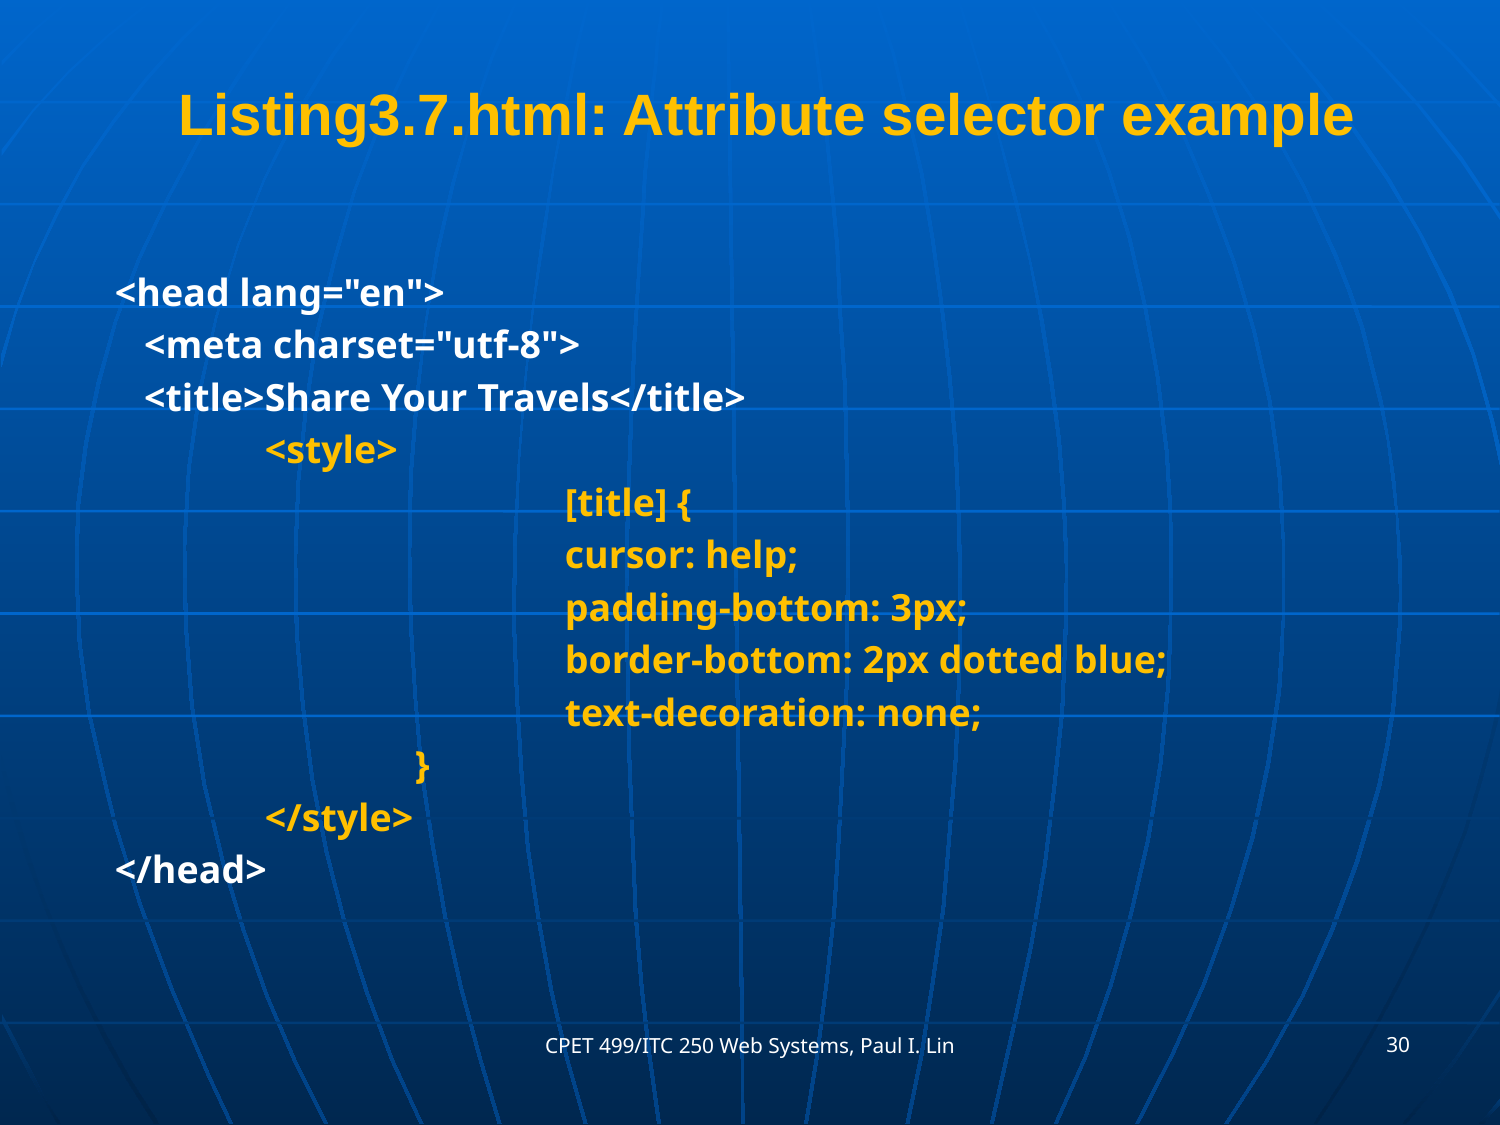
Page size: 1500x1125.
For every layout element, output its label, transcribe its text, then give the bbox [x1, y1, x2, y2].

list <head lang="en"> <meta charset="utf-8"> <title>Share Your Travels</title> <style> [title] { cursor: help; padding-bottom: 3px; border-bottom: 2px dotted blue; text-decoration: none; } </style> </head> [99, 261, 1333, 1079]
slide_number 30 [1074, 1023, 1426, 1100]
text_box Listing3.7.html: Attribute selector example [155, 74, 1379, 150]
footer CPET 499/ITC 250 Web Systems, Paul I. Lin [512, 1024, 988, 1101]
